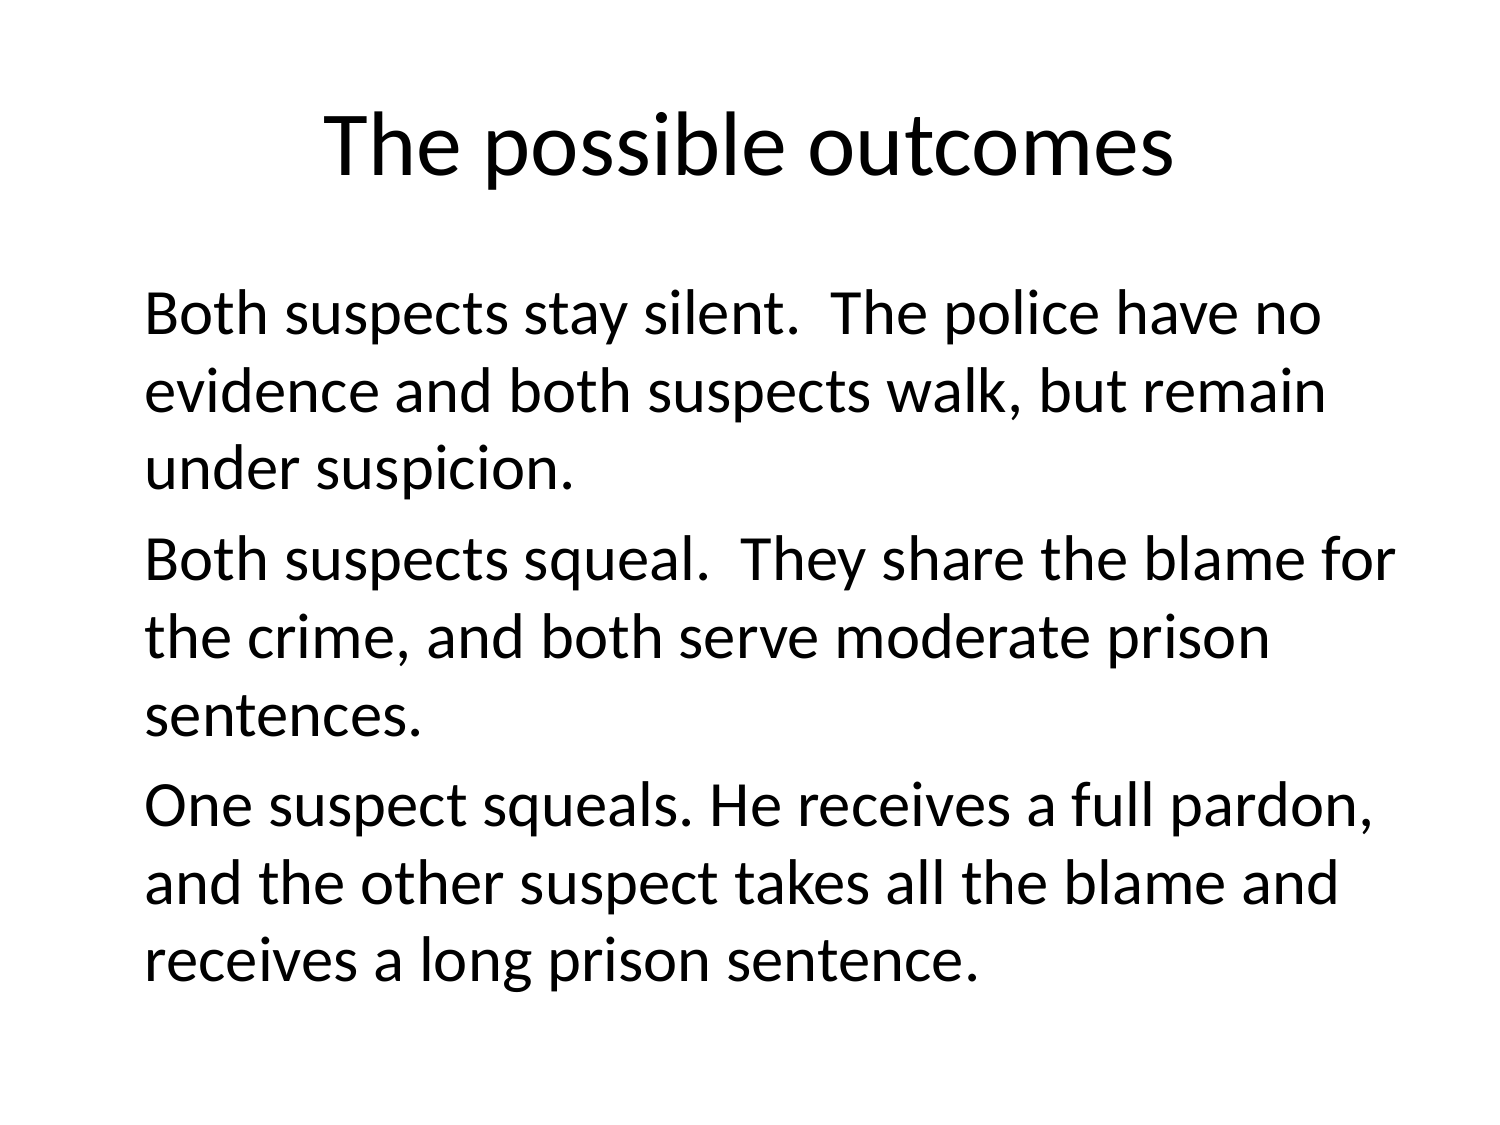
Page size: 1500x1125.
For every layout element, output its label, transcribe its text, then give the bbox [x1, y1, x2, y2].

list Both suspects stay silent. The police have no evidence and both suspects walk, but remain under suspicion. Both suspects squeal. They share the blame for the crime, and both serve moderate prison sentences. One suspect squeals. He receives a full pardon, and the other suspect takes all the blame and receives a long prison sentence. [74, 262, 1426, 1006]
title The possible outcomes [74, 44, 1426, 233]
